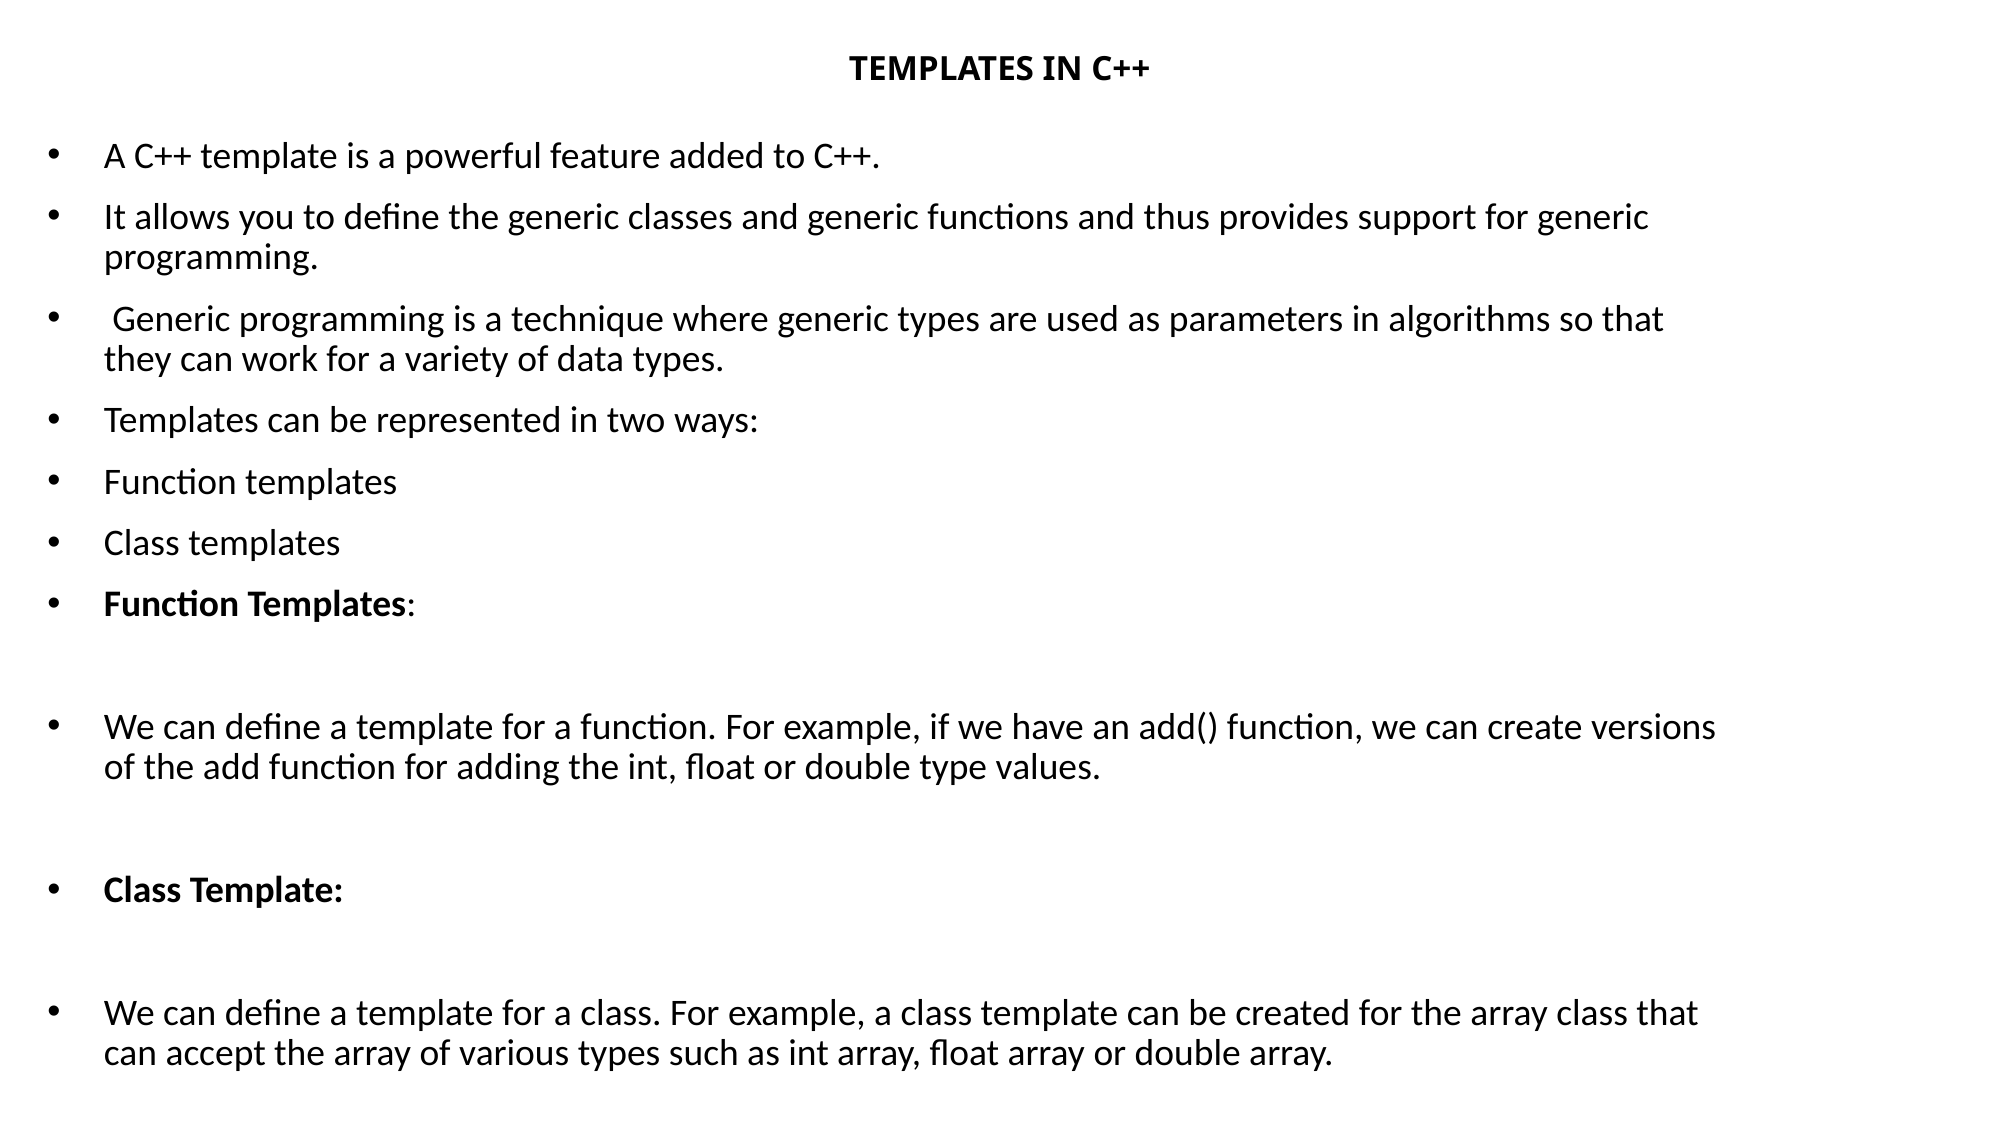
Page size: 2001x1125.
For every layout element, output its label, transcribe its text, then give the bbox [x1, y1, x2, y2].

title TEMPLATES IN C++ [249, 32, 1750, 96]
subtitle A C++ template is a powerful feature added to C++. It allows you to define the generic classes and generic functions and thus provides support for generic programming. Generic programming is a technique where generic types are used as parameters in algorithms so that they can work for a variety of data types. Templates can be represented in two ways: Function templates Class templates Function Templates: We can define a template for a function. For example, if we have an add() function, we can create versions of the add function for adding the int, float or double type values. Class Template: We can define a template for a class. For example, a class template can be created for the array class that can accept the array of various types such as int array, float array or double array. [32, 128, 1750, 1093]
